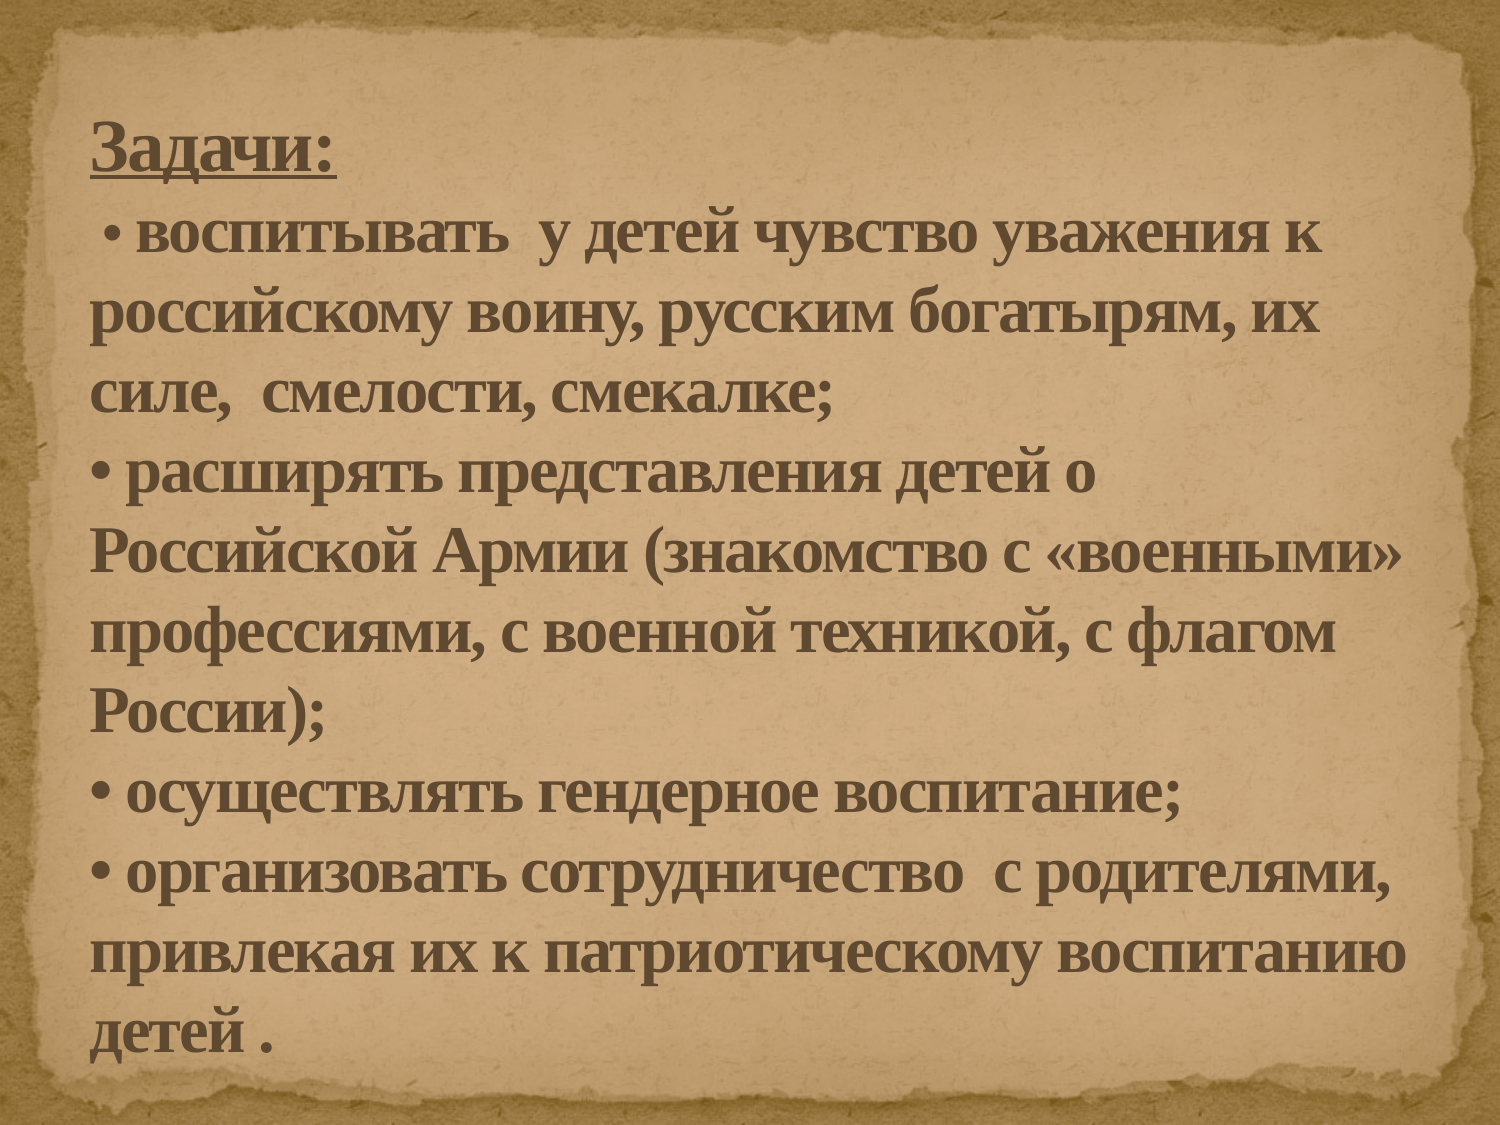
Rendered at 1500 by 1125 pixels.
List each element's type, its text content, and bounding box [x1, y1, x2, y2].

title Задачи: • воспитывать у детей чувство уважения к российскому воину, русским богатырям, их силе, смелости, смекалке; • расширять представления детей о Российской Армии (знакомство с «военными» профессиями, с военной техникой, с флагом России); • осуществлять гендерное воспитание; • организовать сотрудничество с родителями, привлекая их к патриотическому воспитанию детей . [74, 113, 1425, 1125]
